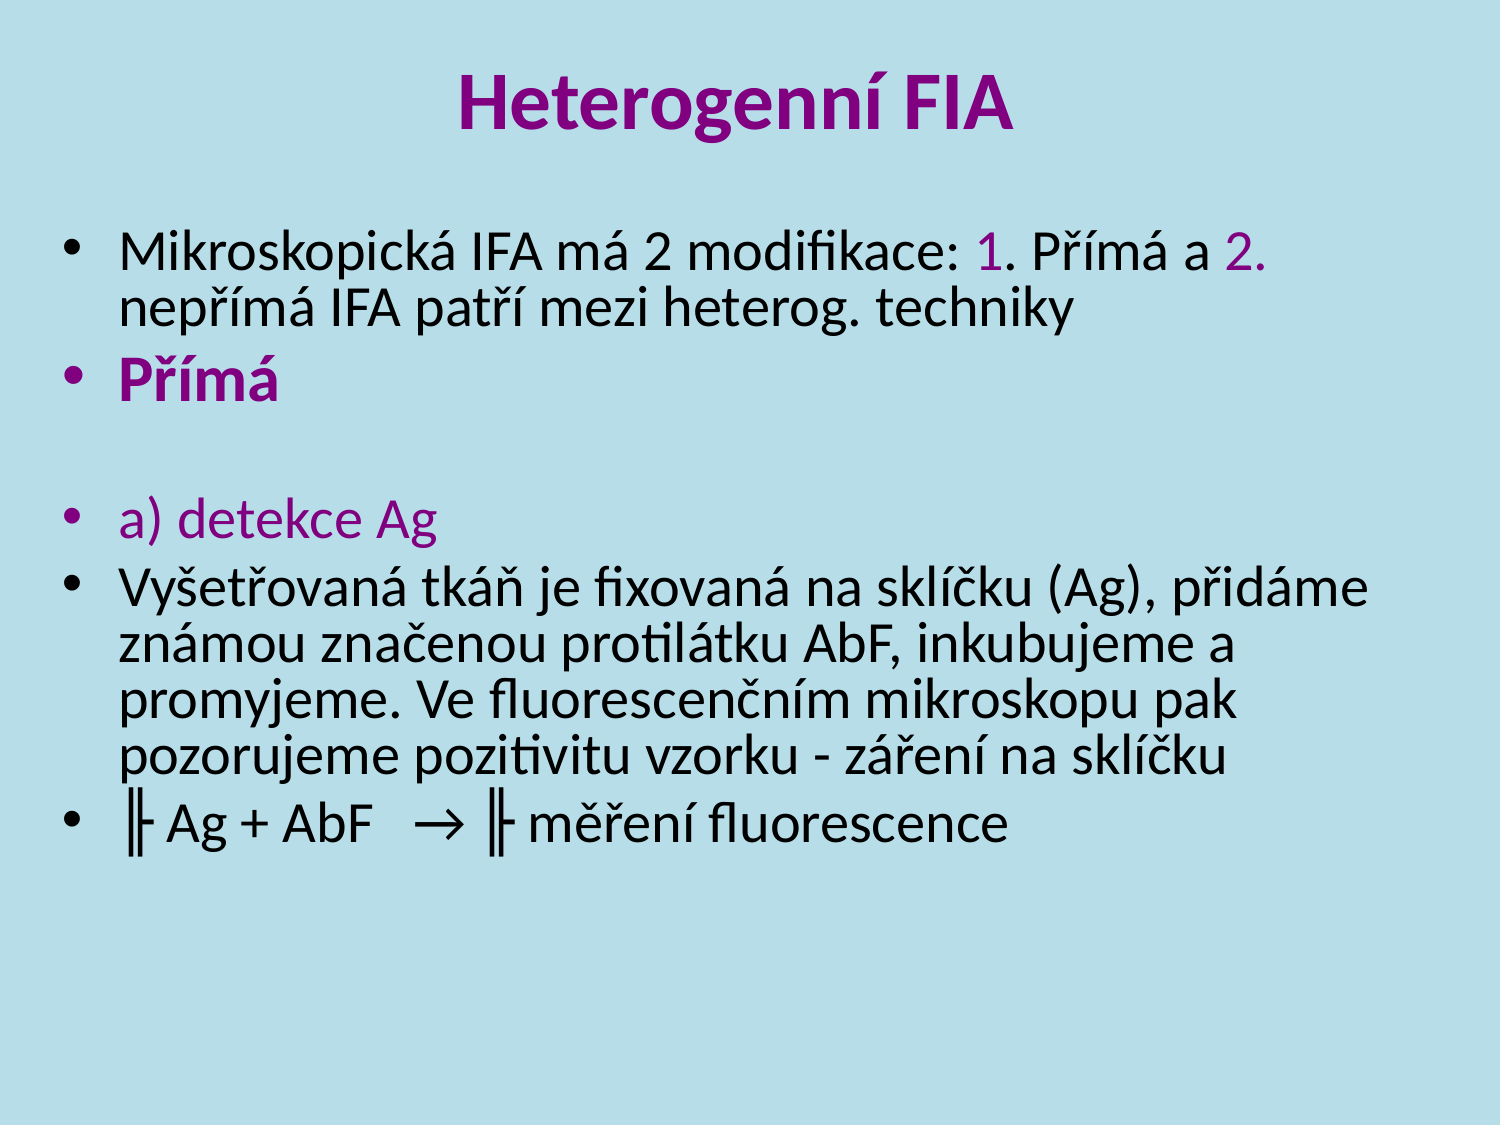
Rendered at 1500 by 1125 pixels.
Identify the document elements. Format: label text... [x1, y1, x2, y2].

list Heterogenní FIA Mikroskopická IFA má 2 modifikace: 1. Přímá a 2. nepřímá IFA patří mezi heterog. techniky Přímá a) detekce Ag Vyšetřovaná tkáň je fixovaná na sklíčku (Ag), přidáme známou značenou protilátku AbF, inkubujeme a promyjeme. Ve fluorescenčním mikroskopu pak pozorujeme pozitivitu vzorku - záření na sklíčku ╟ Ag + AbF → ╟ měření fluorescence [46, 58, 1425, 1079]
